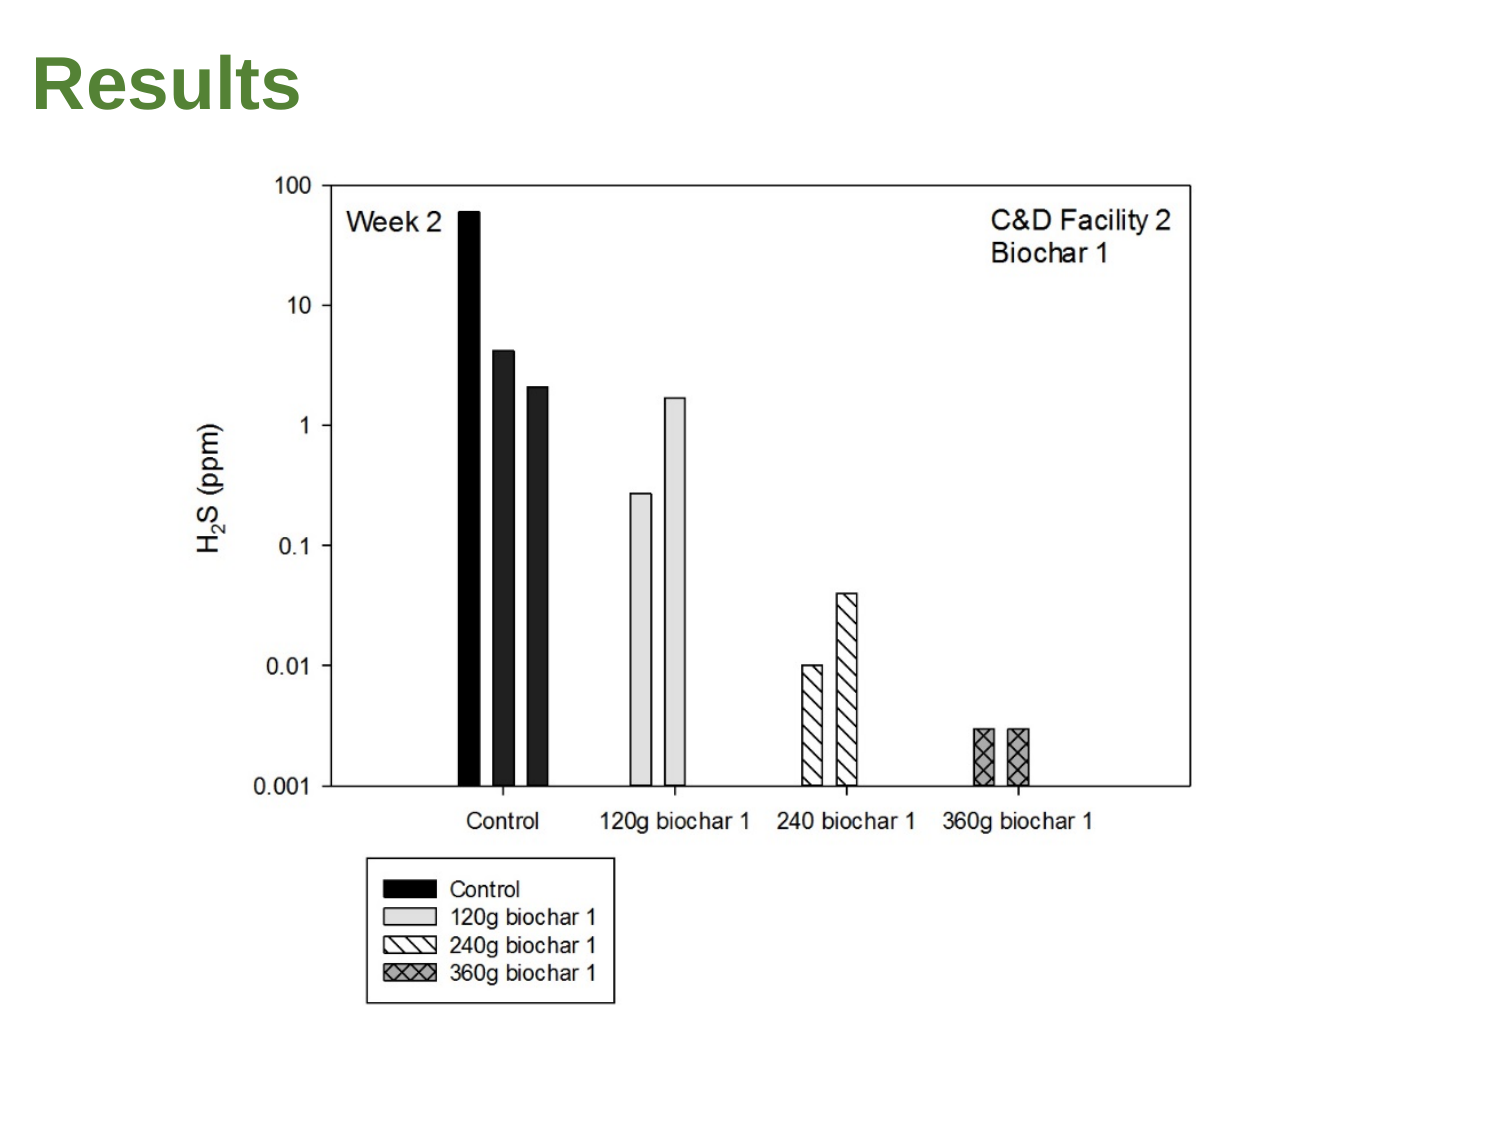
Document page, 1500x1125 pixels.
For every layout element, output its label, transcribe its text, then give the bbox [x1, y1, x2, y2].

text_box Results [17, 37, 1500, 230]
picture [171, 148, 1227, 1029]
